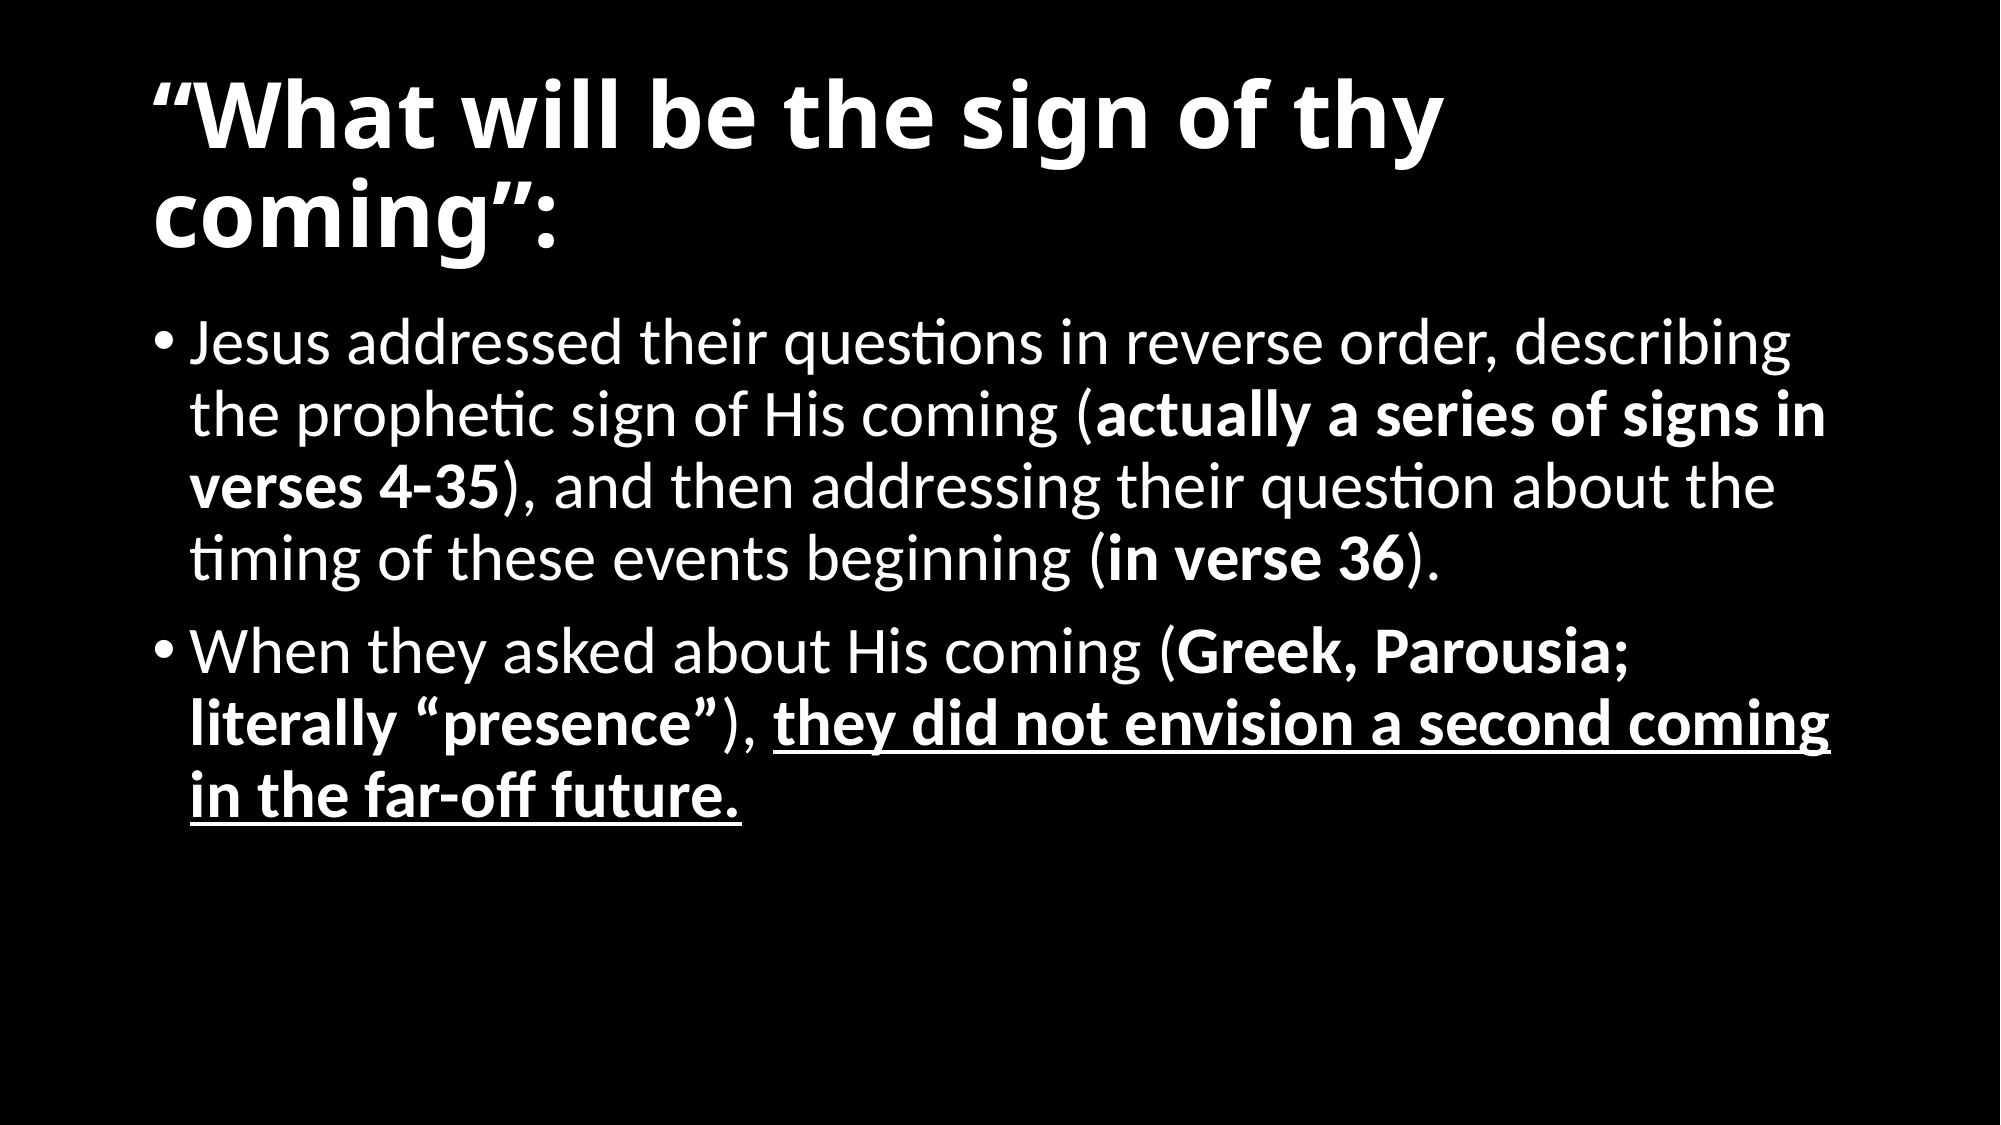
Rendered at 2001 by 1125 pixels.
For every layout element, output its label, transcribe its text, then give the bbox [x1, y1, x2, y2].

title “What will be the sign of thy coming”: [137, 59, 1863, 278]
list Jesus addressed their questions in reverse order, describing the prophetic sign of His coming (actually a series of signs in verses 4-35), and then addressing their question about the timing of these events beginning (in verse 36). When they asked about His coming (Greek, Parousia; literally “presence”), they did not envision a second coming in the far-off future. [137, 299, 1863, 1014]
